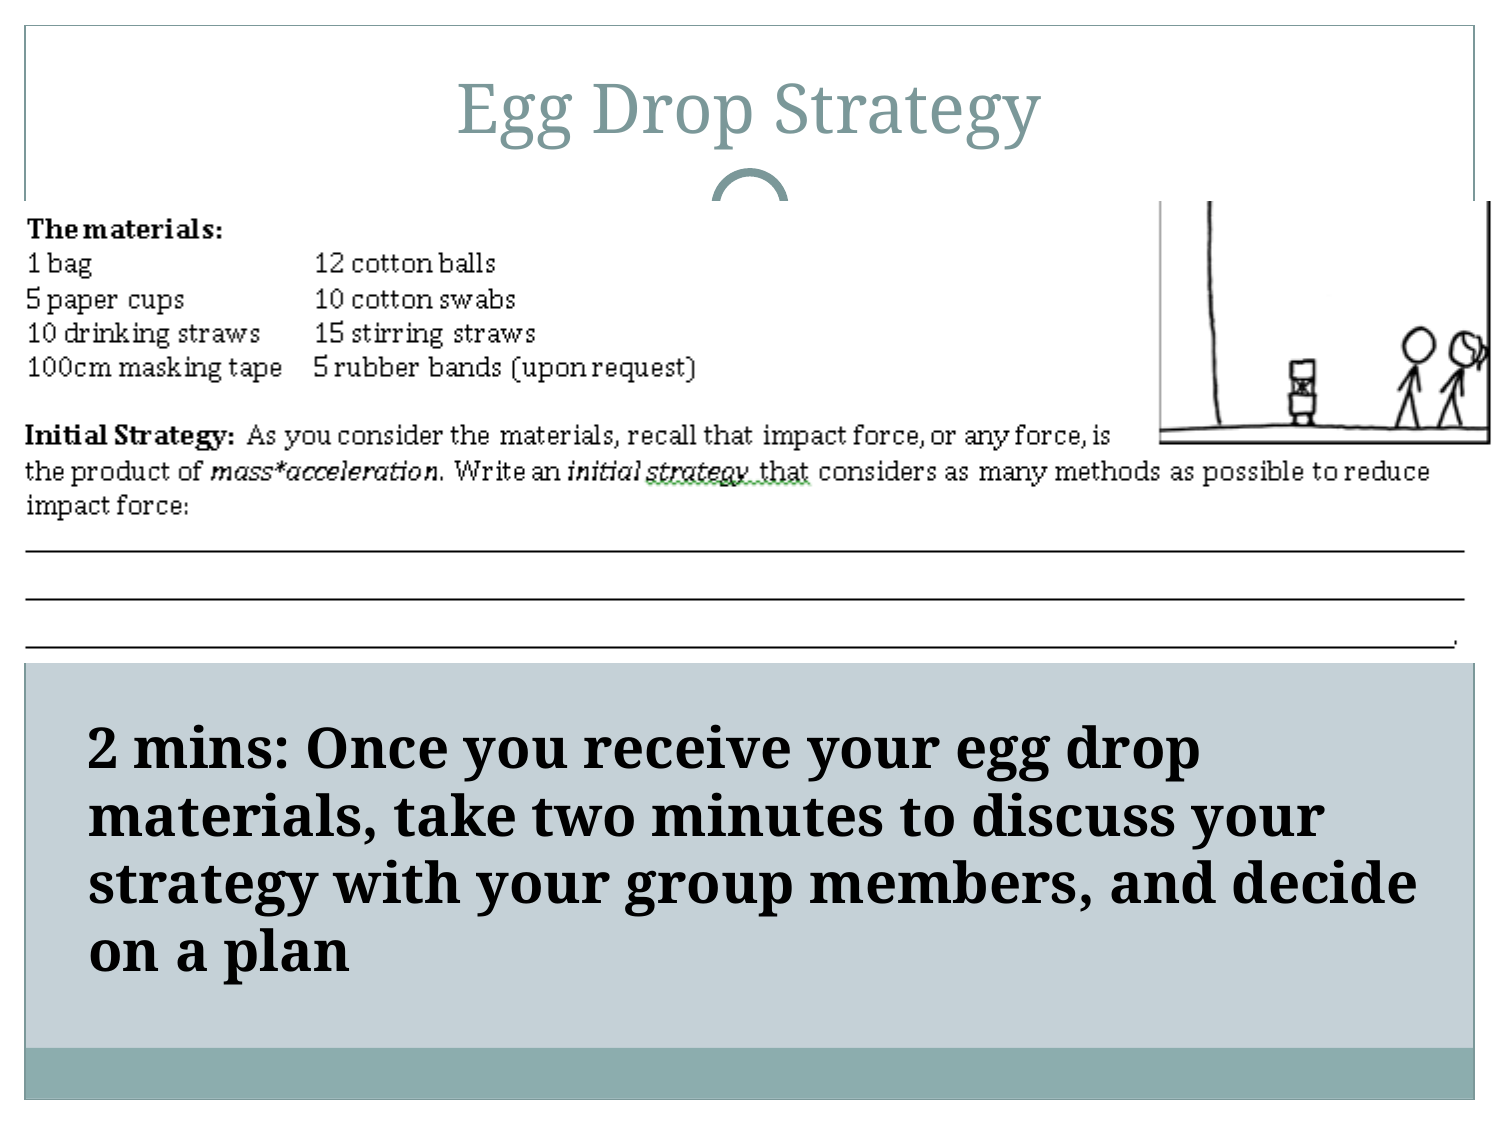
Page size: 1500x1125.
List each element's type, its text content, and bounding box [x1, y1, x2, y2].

title Egg Drop Strategy [49, 37, 1450, 162]
picture [0, 201, 1500, 1038]
